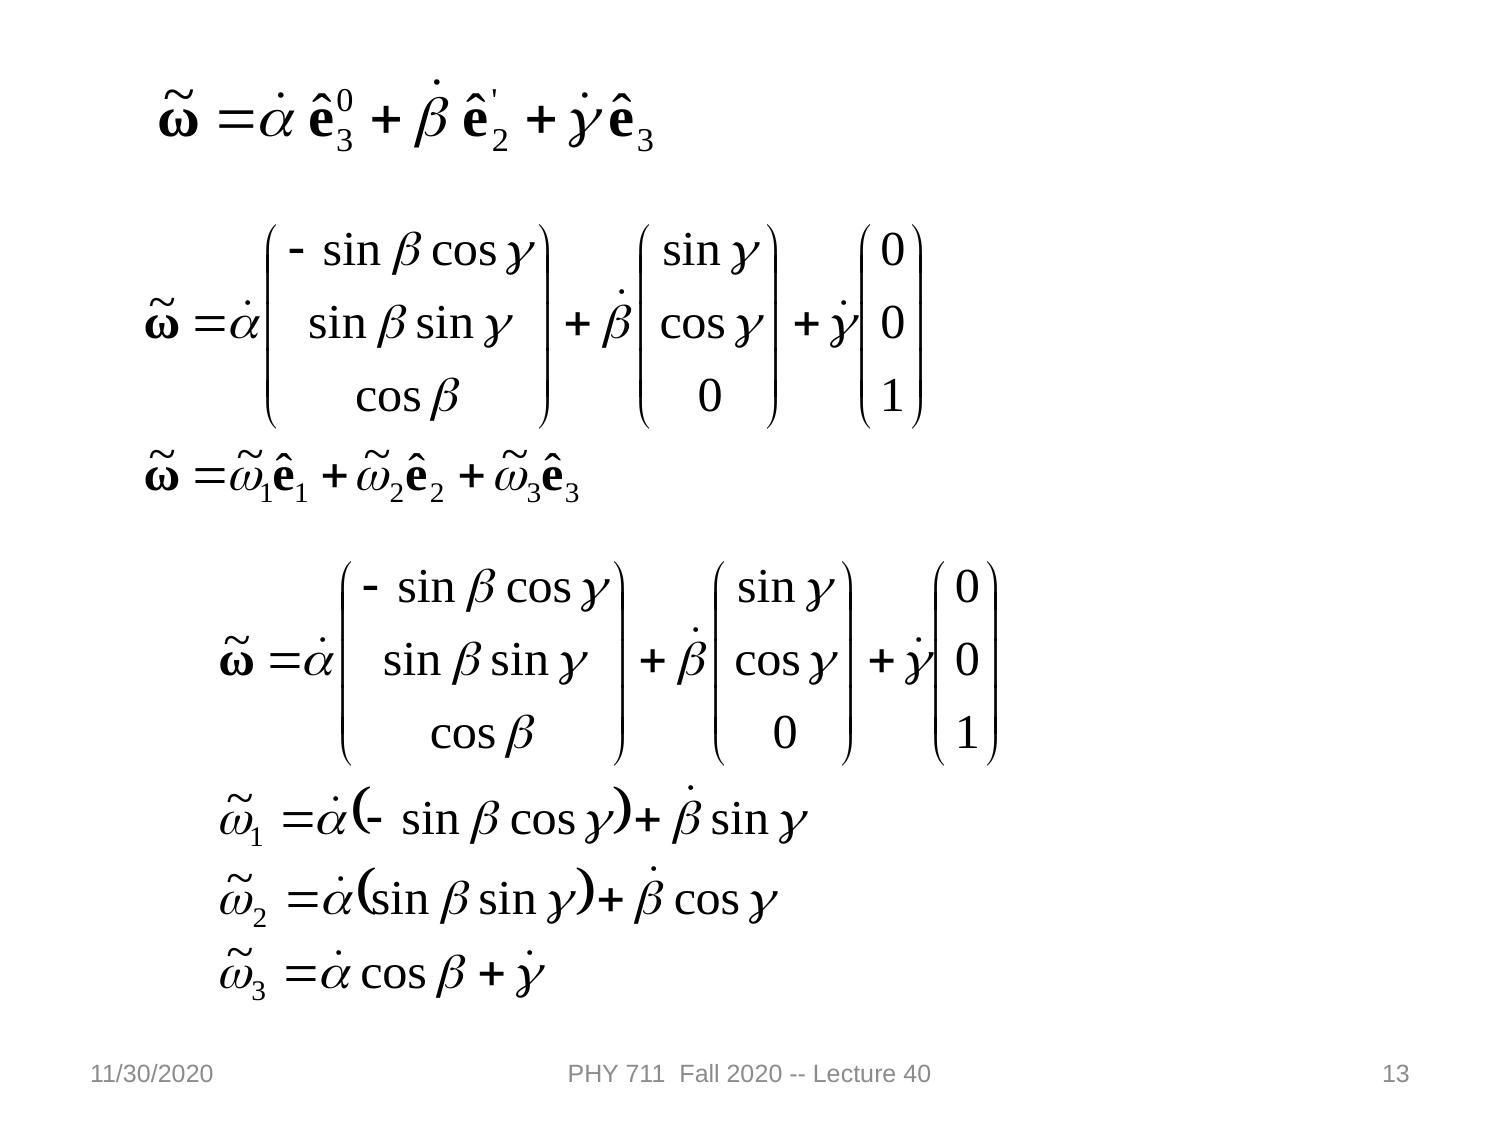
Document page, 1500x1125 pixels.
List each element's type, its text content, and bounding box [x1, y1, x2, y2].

slide_number 13 [1074, 1042, 1425, 1103]
footer PHY 711 Fall 2020 -- Lecture 40 [512, 1042, 988, 1103]
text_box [211, 549, 1013, 1013]
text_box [137, 213, 938, 514]
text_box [149, 74, 664, 166]
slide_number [75, 1042, 425, 1103]
